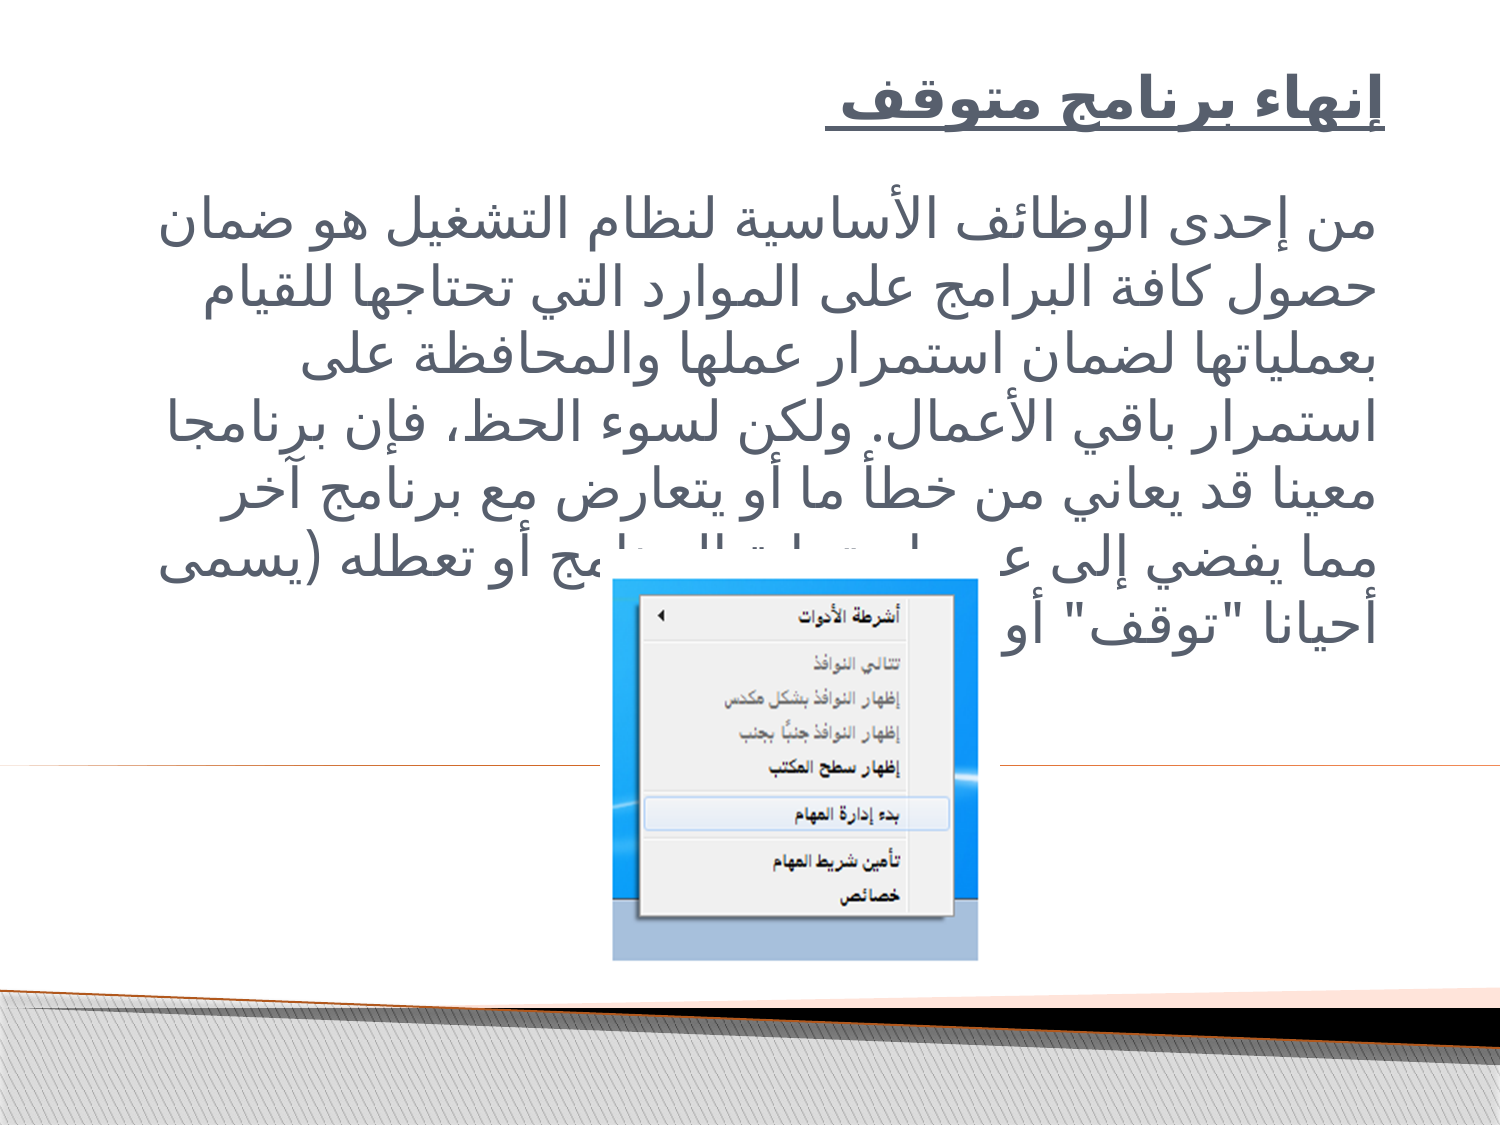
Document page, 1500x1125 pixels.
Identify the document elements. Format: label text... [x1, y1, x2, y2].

picture [5, 1008, 1500, 1066]
subtitle من إحدى الوظائف الأساسية لنظام التشغيل هو ضمان حصول كافة البرامج على الموارد التي تحتاجها للقيام بعملياتها لضمان استمرار عملها والمحافظة على استمرار باقي الأعمال. ولكن لسوء الحظ، فإن برنامجا معينا قد يعاني من خطأ ما أو يتعارض مع برنامج آخر مما يفضي إلى عدم استجابة البرنامج أو تعطله (يسمى أحيانا "توقف" أو "انهيار"). [112, 174, 1388, 988]
picture [599, 549, 1001, 968]
title إنهاء برنامج متوقف [125, 37, 1400, 138]
